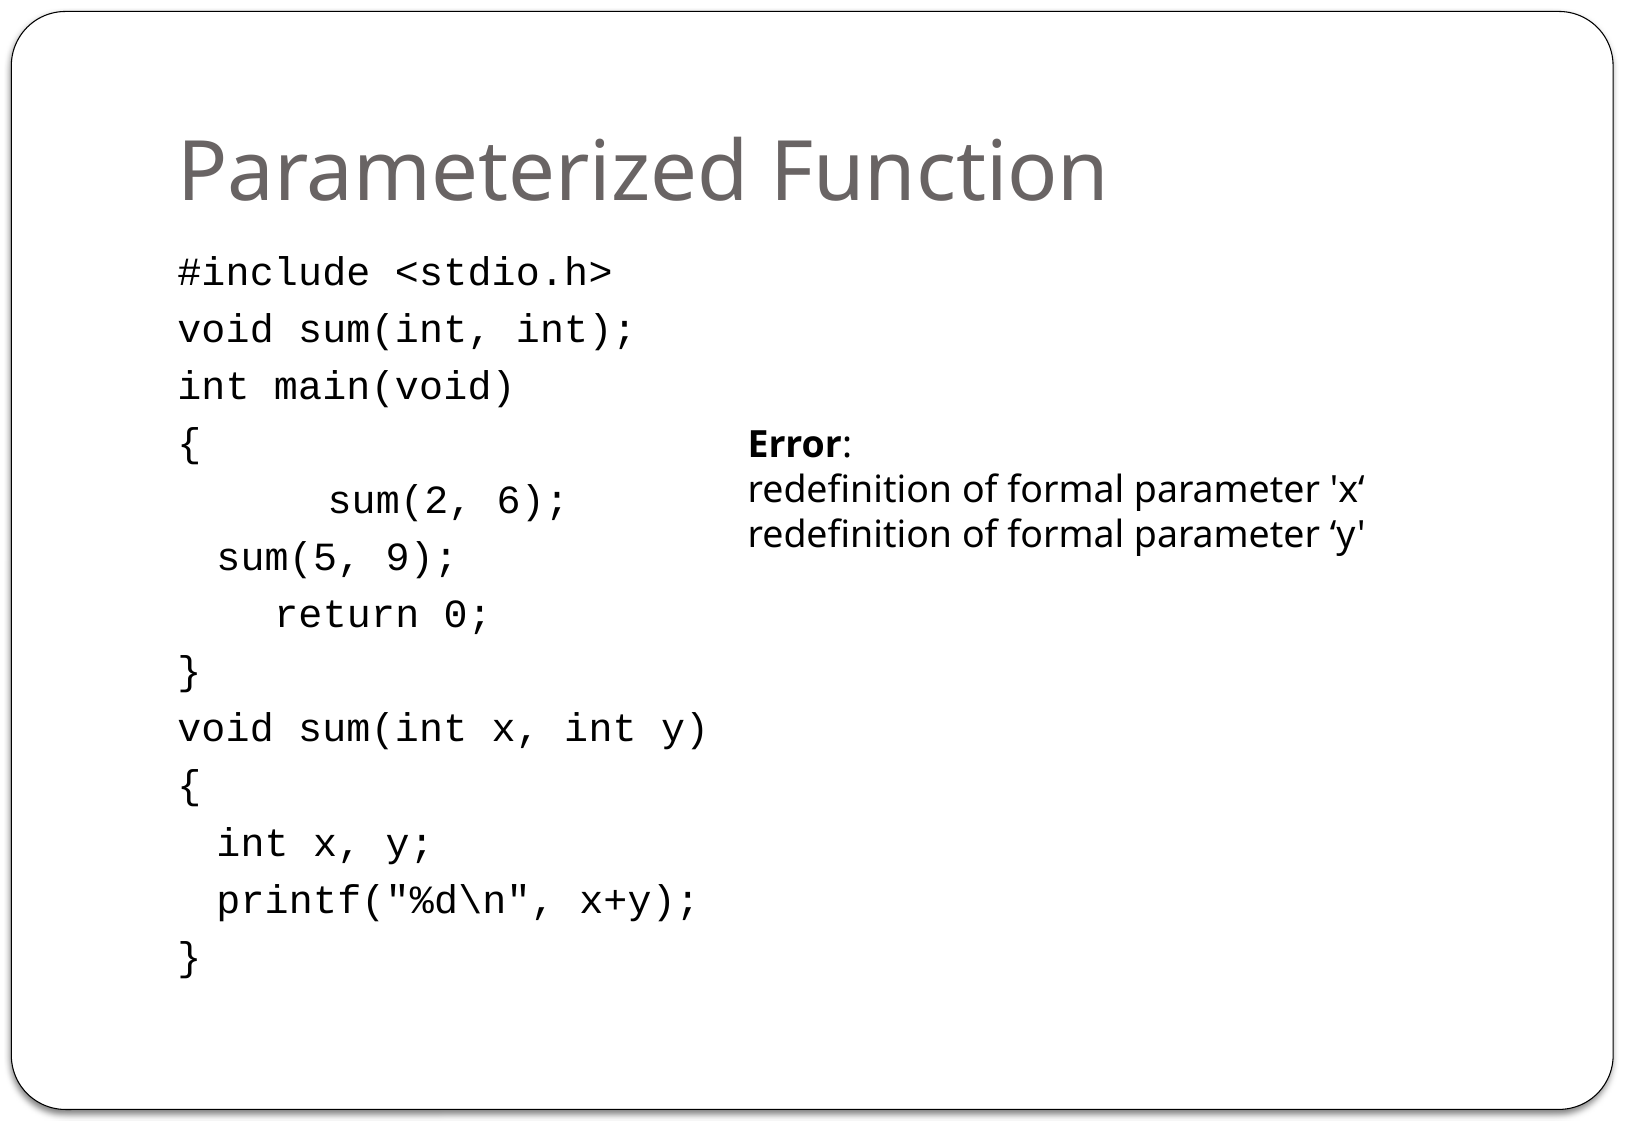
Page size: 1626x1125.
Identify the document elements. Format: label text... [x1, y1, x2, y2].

list #include <stdio.h> void sum(int, int); int main(void) { sum(2, 6); sum(5, 9); return 0; } void sum(int x, int y) { int x, y; printf("%d\n", x+y); } [162, 237, 1544, 988]
title Parameterized Function [162, 45, 1544, 233]
text_box Error: redefinition of formal parameter 'x‘ redefinition of formal parameter ‘y' [732, 412, 1382, 563]
